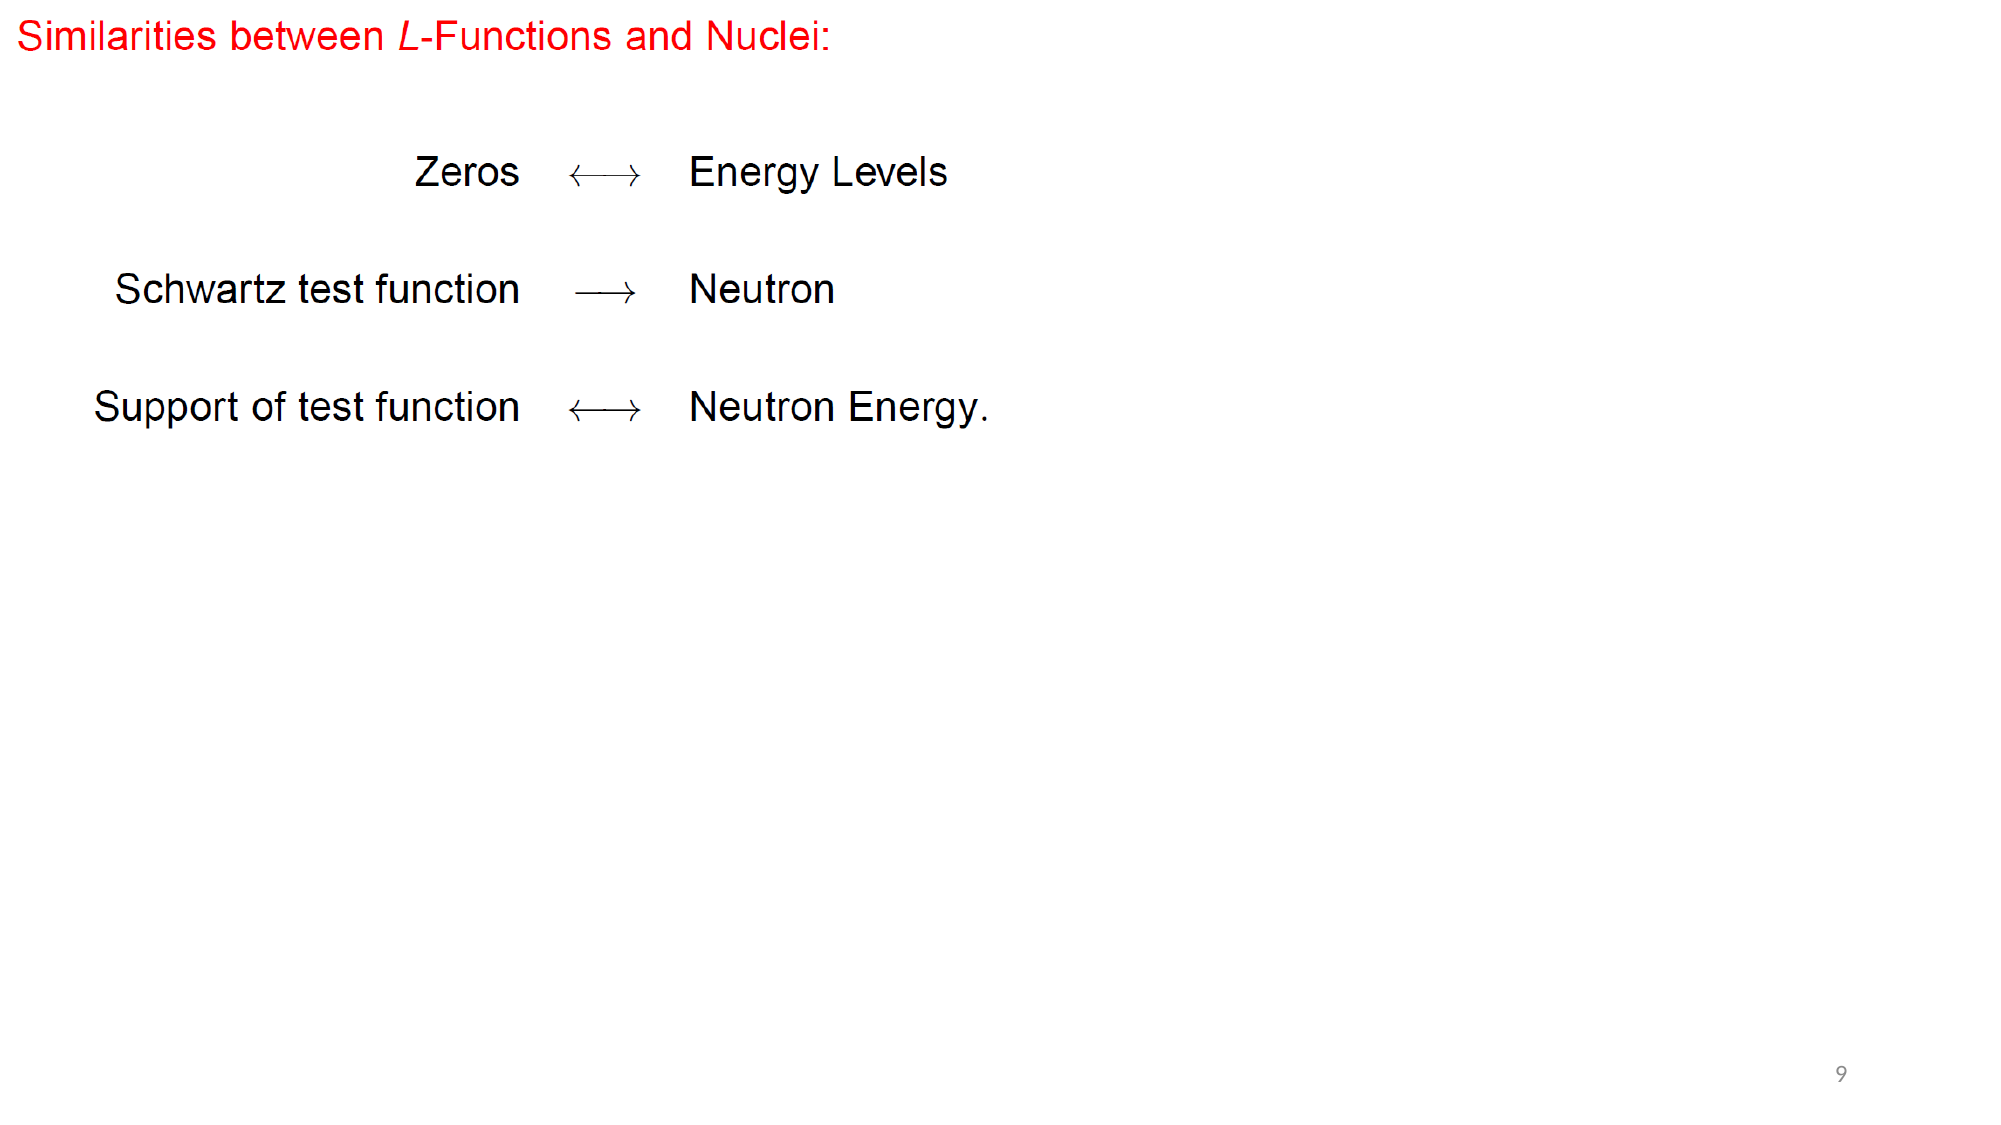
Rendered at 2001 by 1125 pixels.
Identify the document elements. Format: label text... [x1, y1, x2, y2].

picture [11, 0, 1000, 429]
slide_number 9 [1412, 1042, 1863, 1103]
